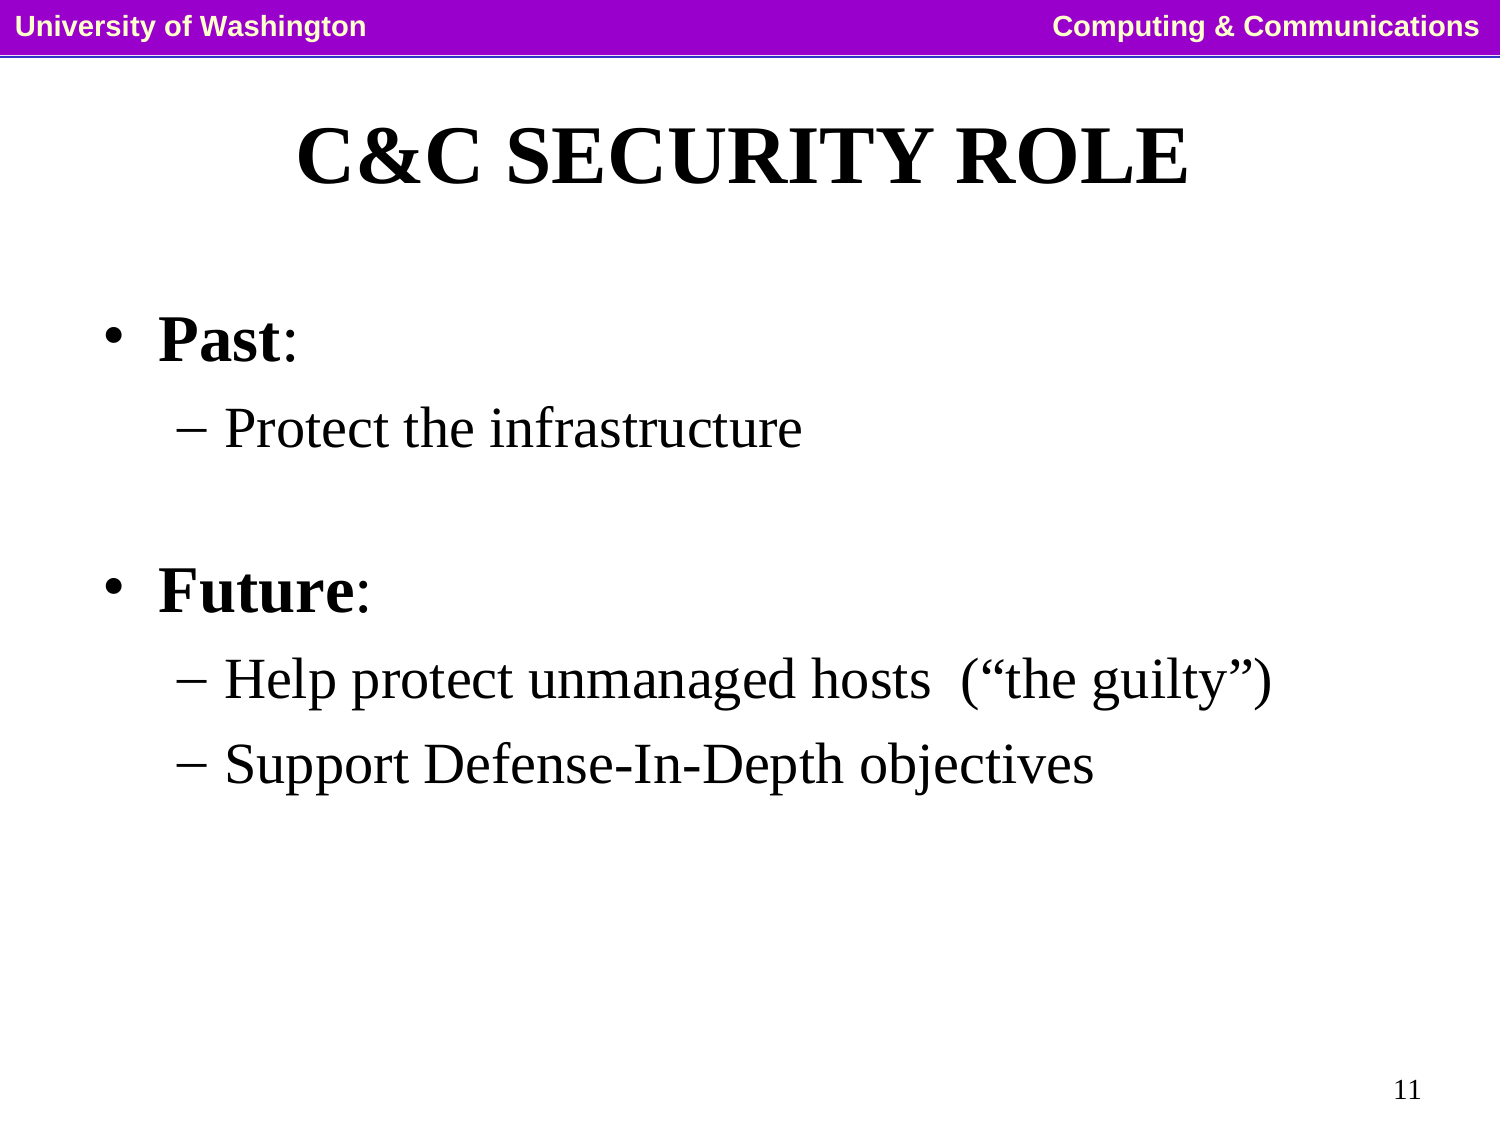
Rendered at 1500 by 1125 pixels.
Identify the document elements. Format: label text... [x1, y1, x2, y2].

list Past: Protect the infrastructure Future: Help protect unmanaged hosts (“the guilty”) Support Defense-In-Depth objectives [87, 287, 1413, 1000]
title C&C SECURITY ROLE [62, 75, 1425, 225]
